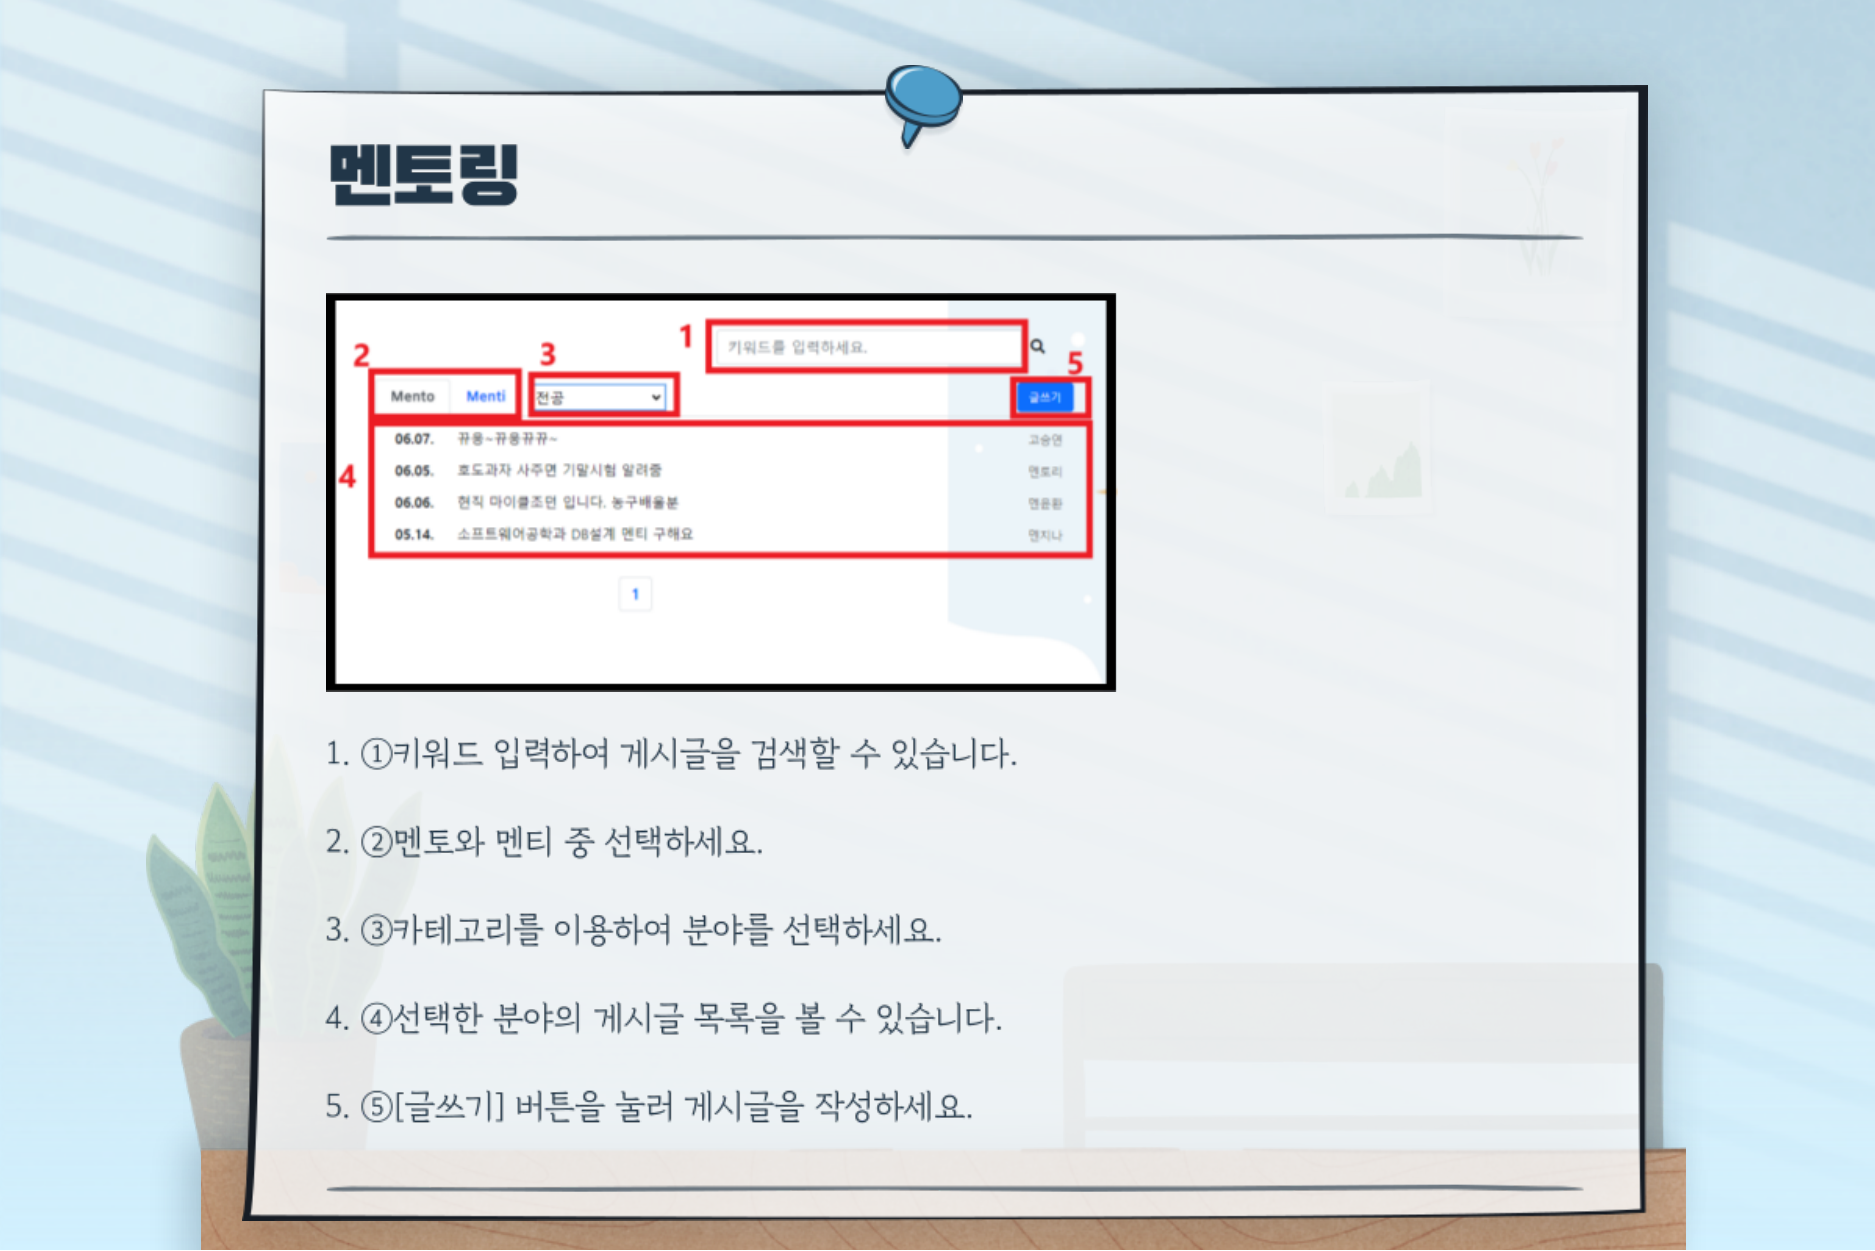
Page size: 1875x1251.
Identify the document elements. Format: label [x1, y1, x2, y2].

text_box [241, 85, 1648, 1222]
text_box [326, 1184, 1584, 1192]
text_box [326, 293, 1118, 692]
picture [314, 115, 557, 278]
text_box [146, 107, 1687, 1250]
text_box [0, 0, 1875, 1250]
text_box [884, 65, 963, 150]
text_box [326, 233, 1584, 241]
picture [321, 726, 1034, 1146]
